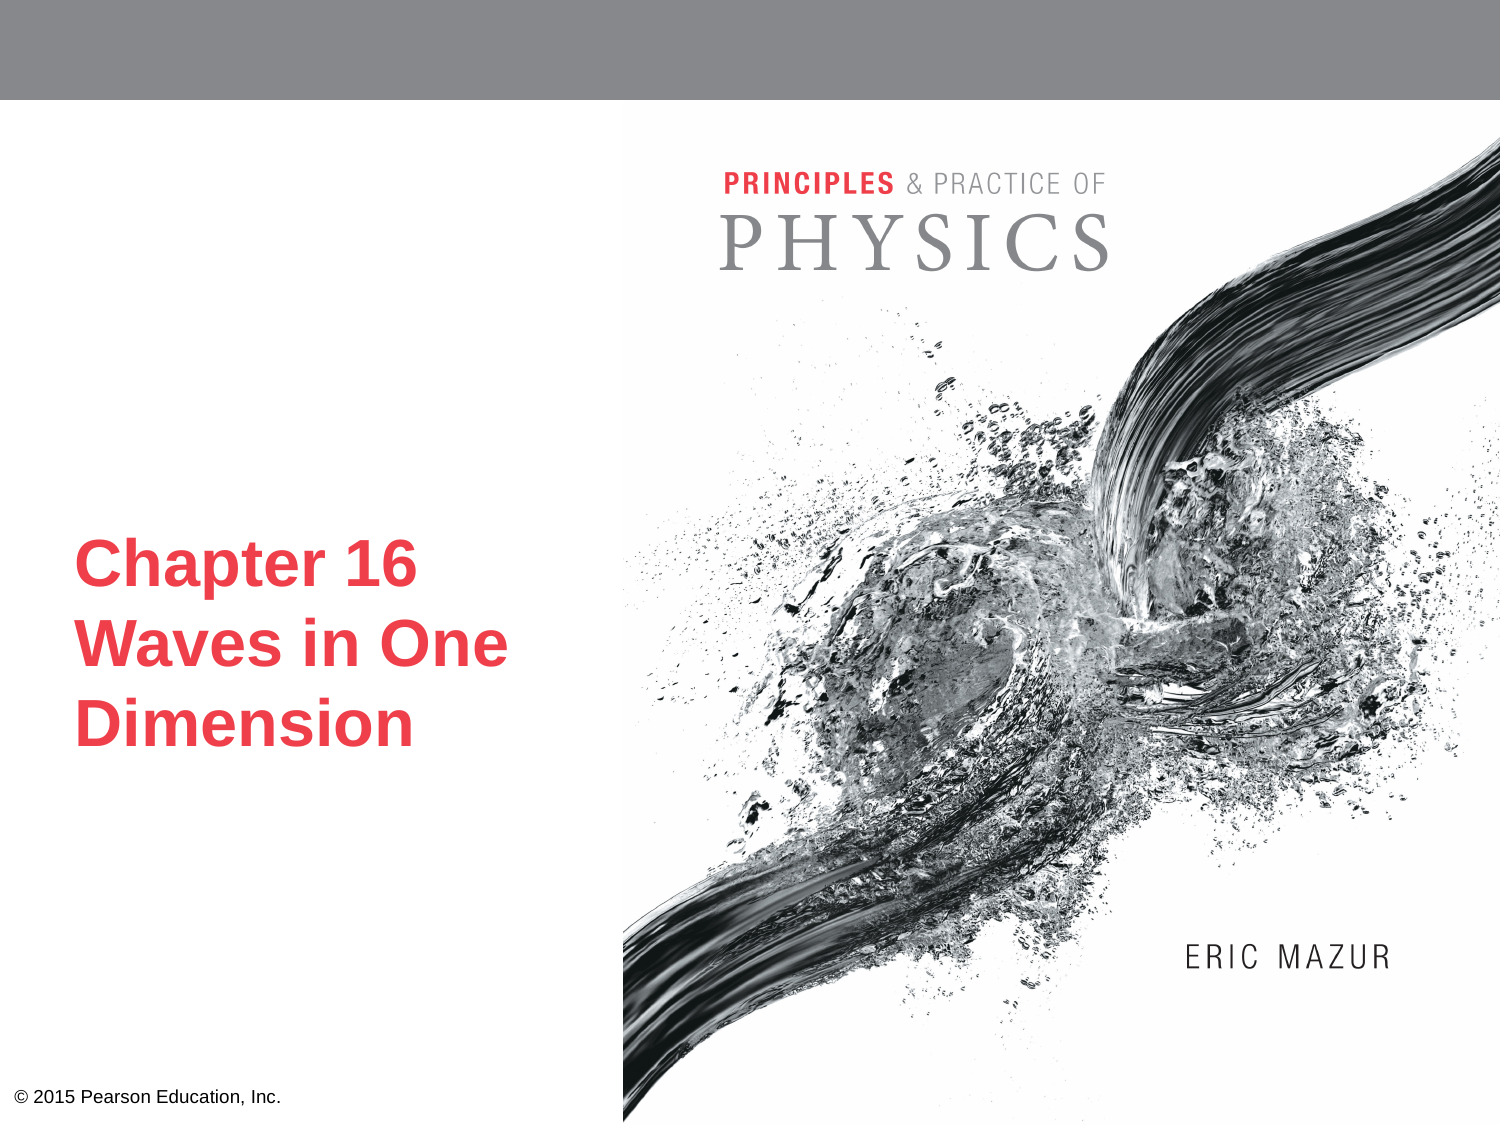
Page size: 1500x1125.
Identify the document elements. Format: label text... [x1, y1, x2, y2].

footer © 2015 Pearson Education, Inc. [14, 1084, 900, 1115]
title Chapter 16 Waves in One Dimension [59, 512, 617, 690]
picture [623, 100, 1500, 1125]
